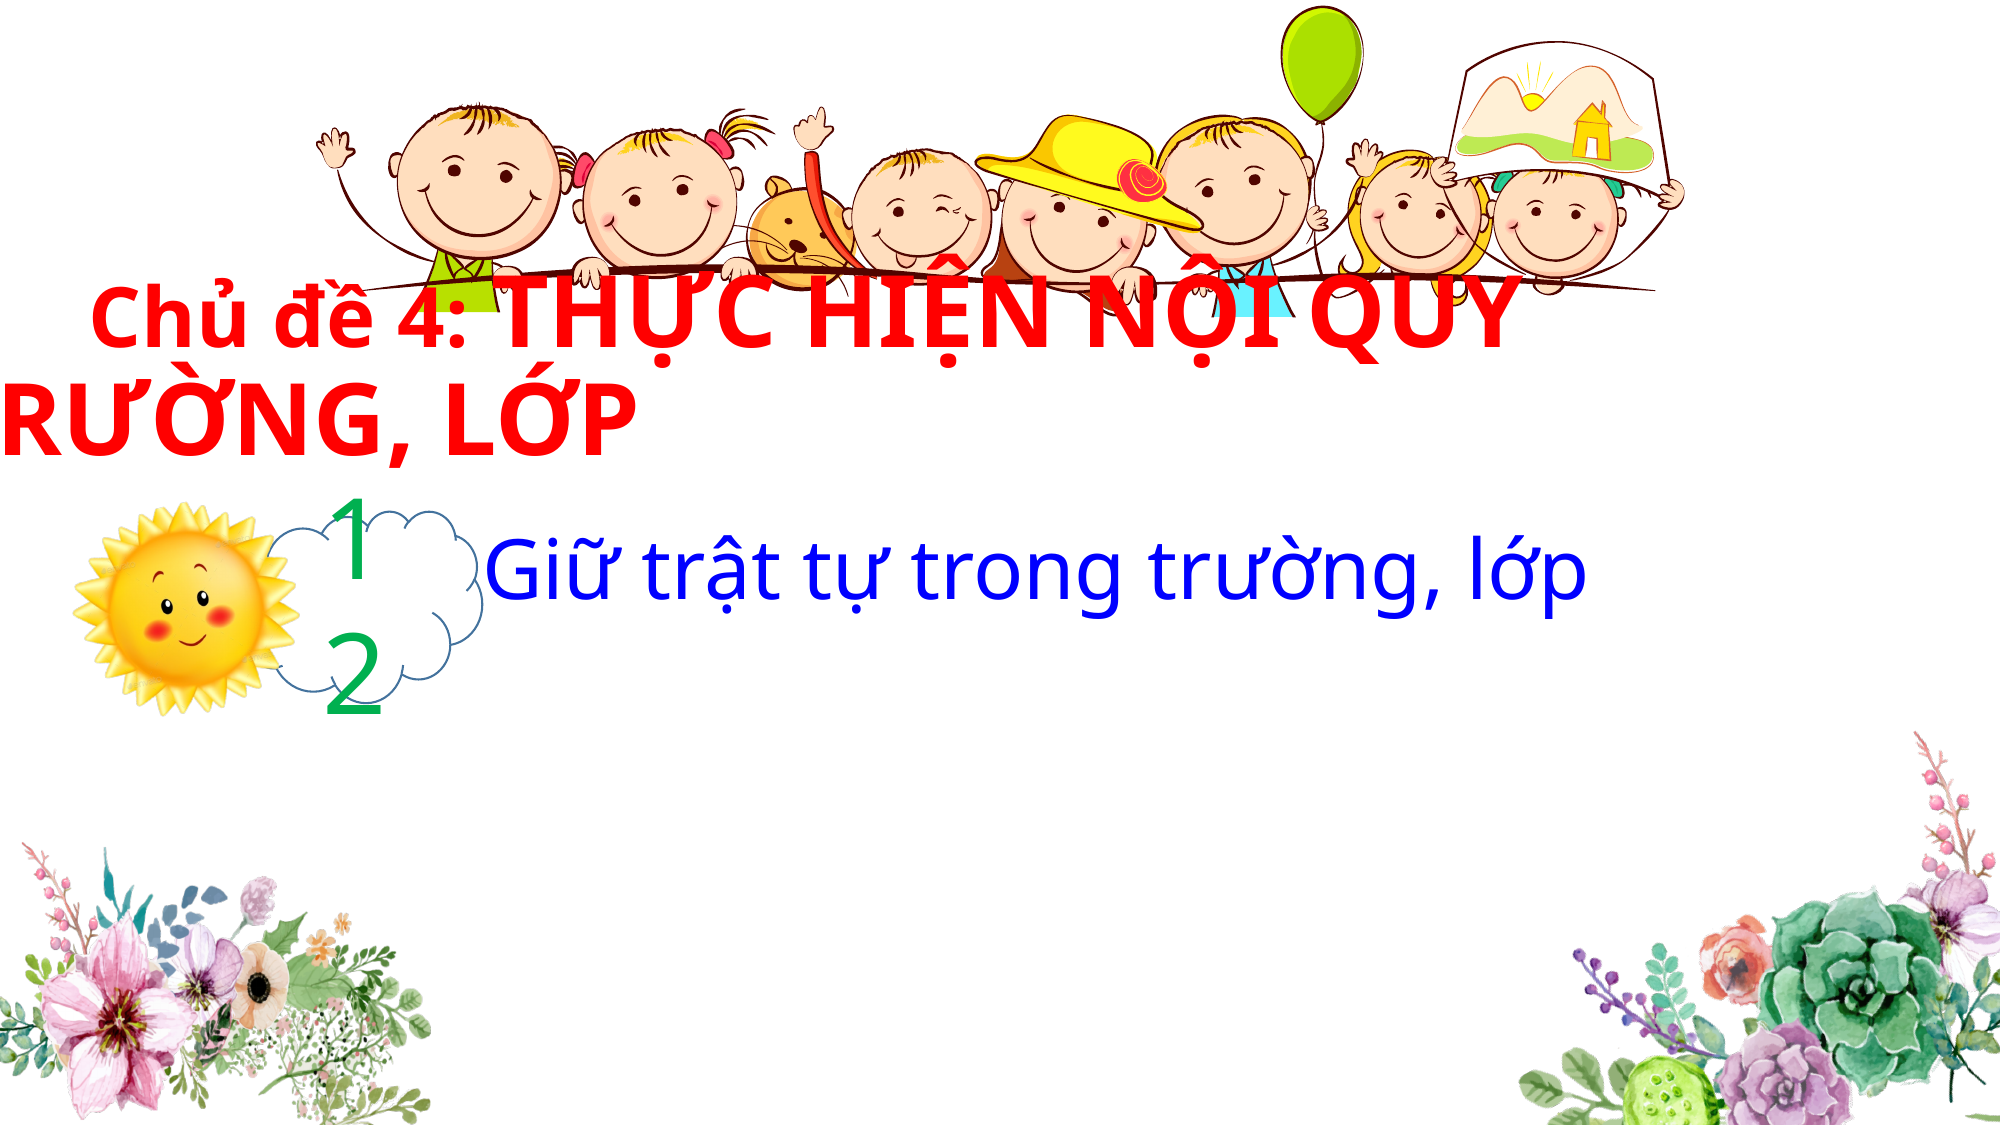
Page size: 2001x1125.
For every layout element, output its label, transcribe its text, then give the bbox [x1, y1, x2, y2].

picture [0, 494, 446, 1125]
text_box 12 [302, 510, 450, 705]
picture [315, 5, 1685, 318]
text_box Chủ đề 4: THỰC HIỆN NỘI QUY TRƯỜNG, LỚP [0, 208, 2000, 497]
picture [1322, 667, 2000, 1125]
text_box Giữ trật tự trong trường, lớp [445, 520, 2000, 808]
